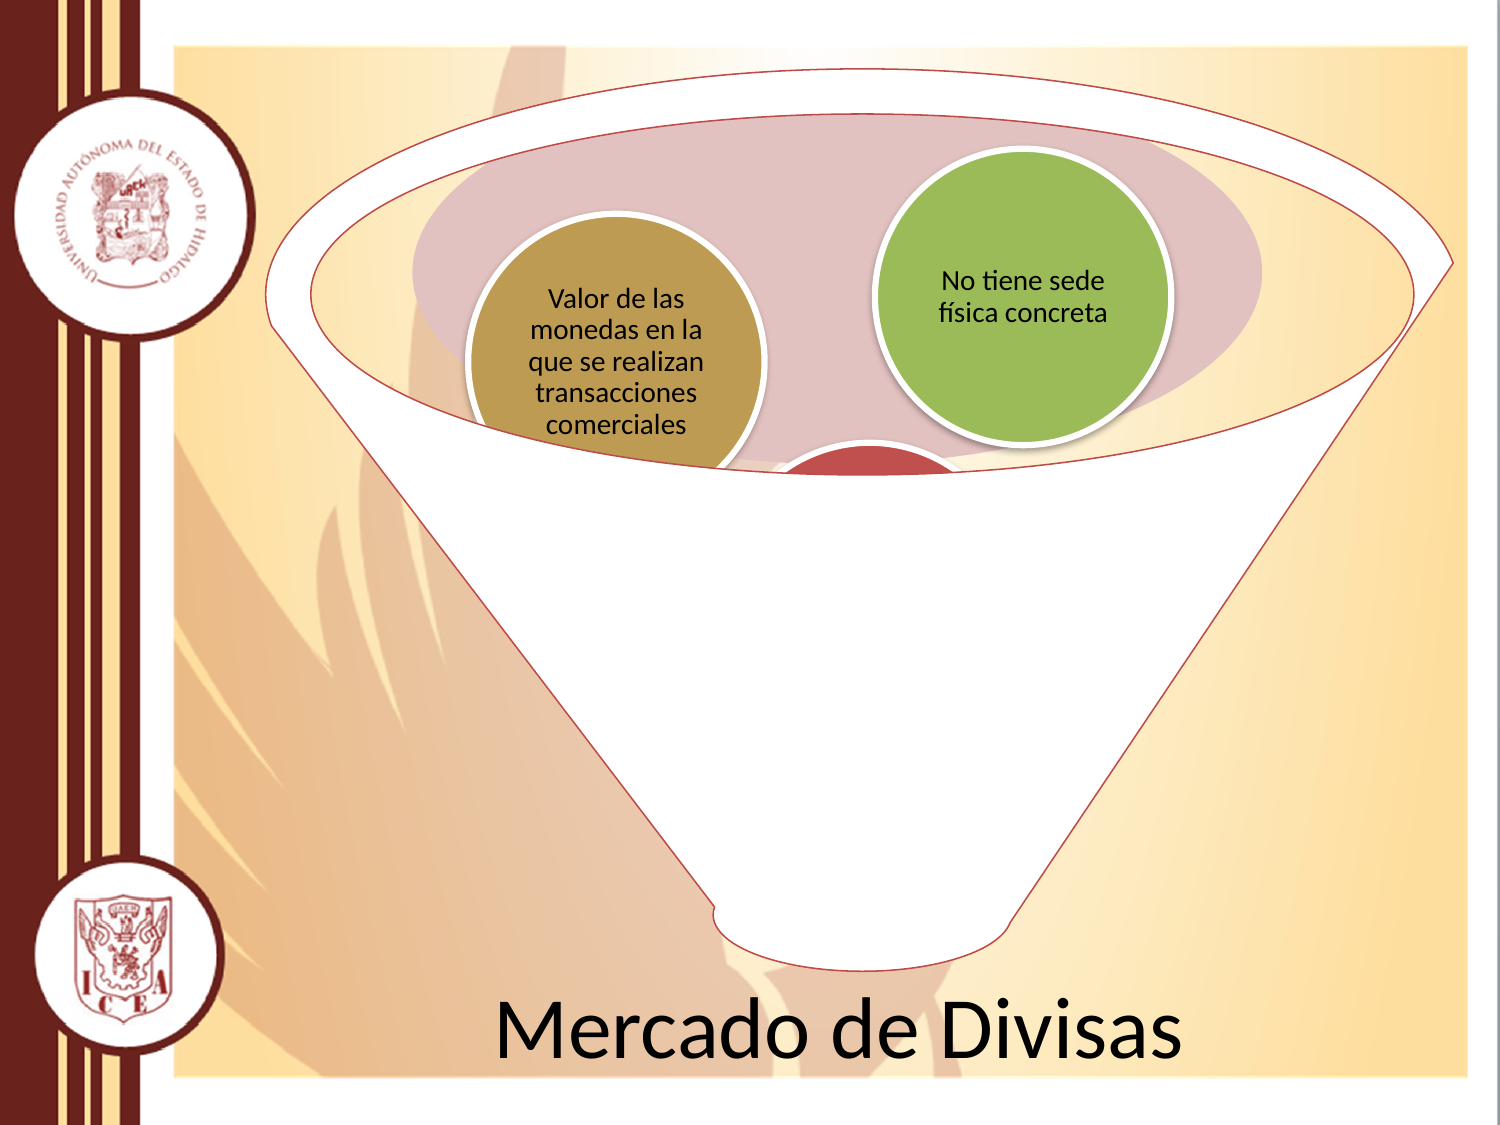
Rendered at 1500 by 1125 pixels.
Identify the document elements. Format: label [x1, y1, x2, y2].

text_box [721, 442, 1019, 740]
picture [1151, 142, 1413, 442]
text_box [467, 213, 765, 511]
picture [1019, 446, 1153, 466]
picture [0, 0, 1500, 1125]
text_box [443, 931, 1235, 1125]
text_box [264, 68, 1454, 930]
picture [312, 165, 483, 419]
text_box [874, 148, 1172, 446]
text_box [1176, 156, 1263, 389]
text_box [412, 115, 1159, 441]
